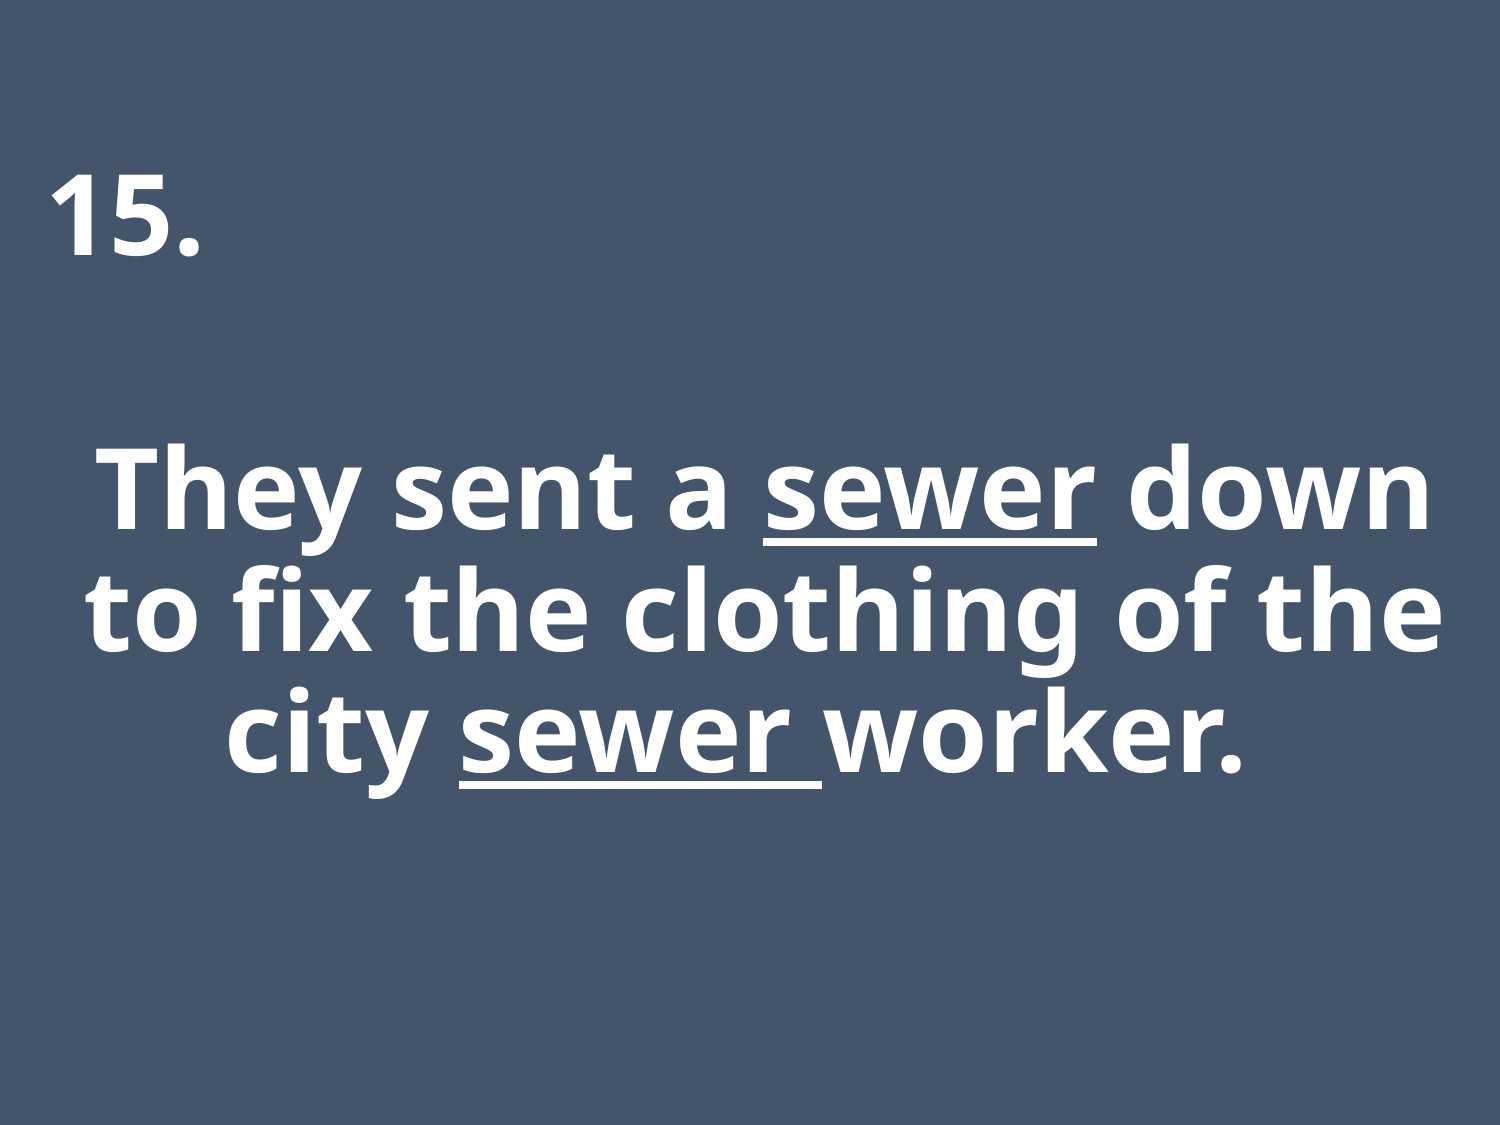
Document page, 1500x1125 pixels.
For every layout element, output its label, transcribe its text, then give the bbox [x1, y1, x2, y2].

list 15. They sent a sewer down to fix the clothing of the city sewer worker. [30, 0, 1500, 1125]
